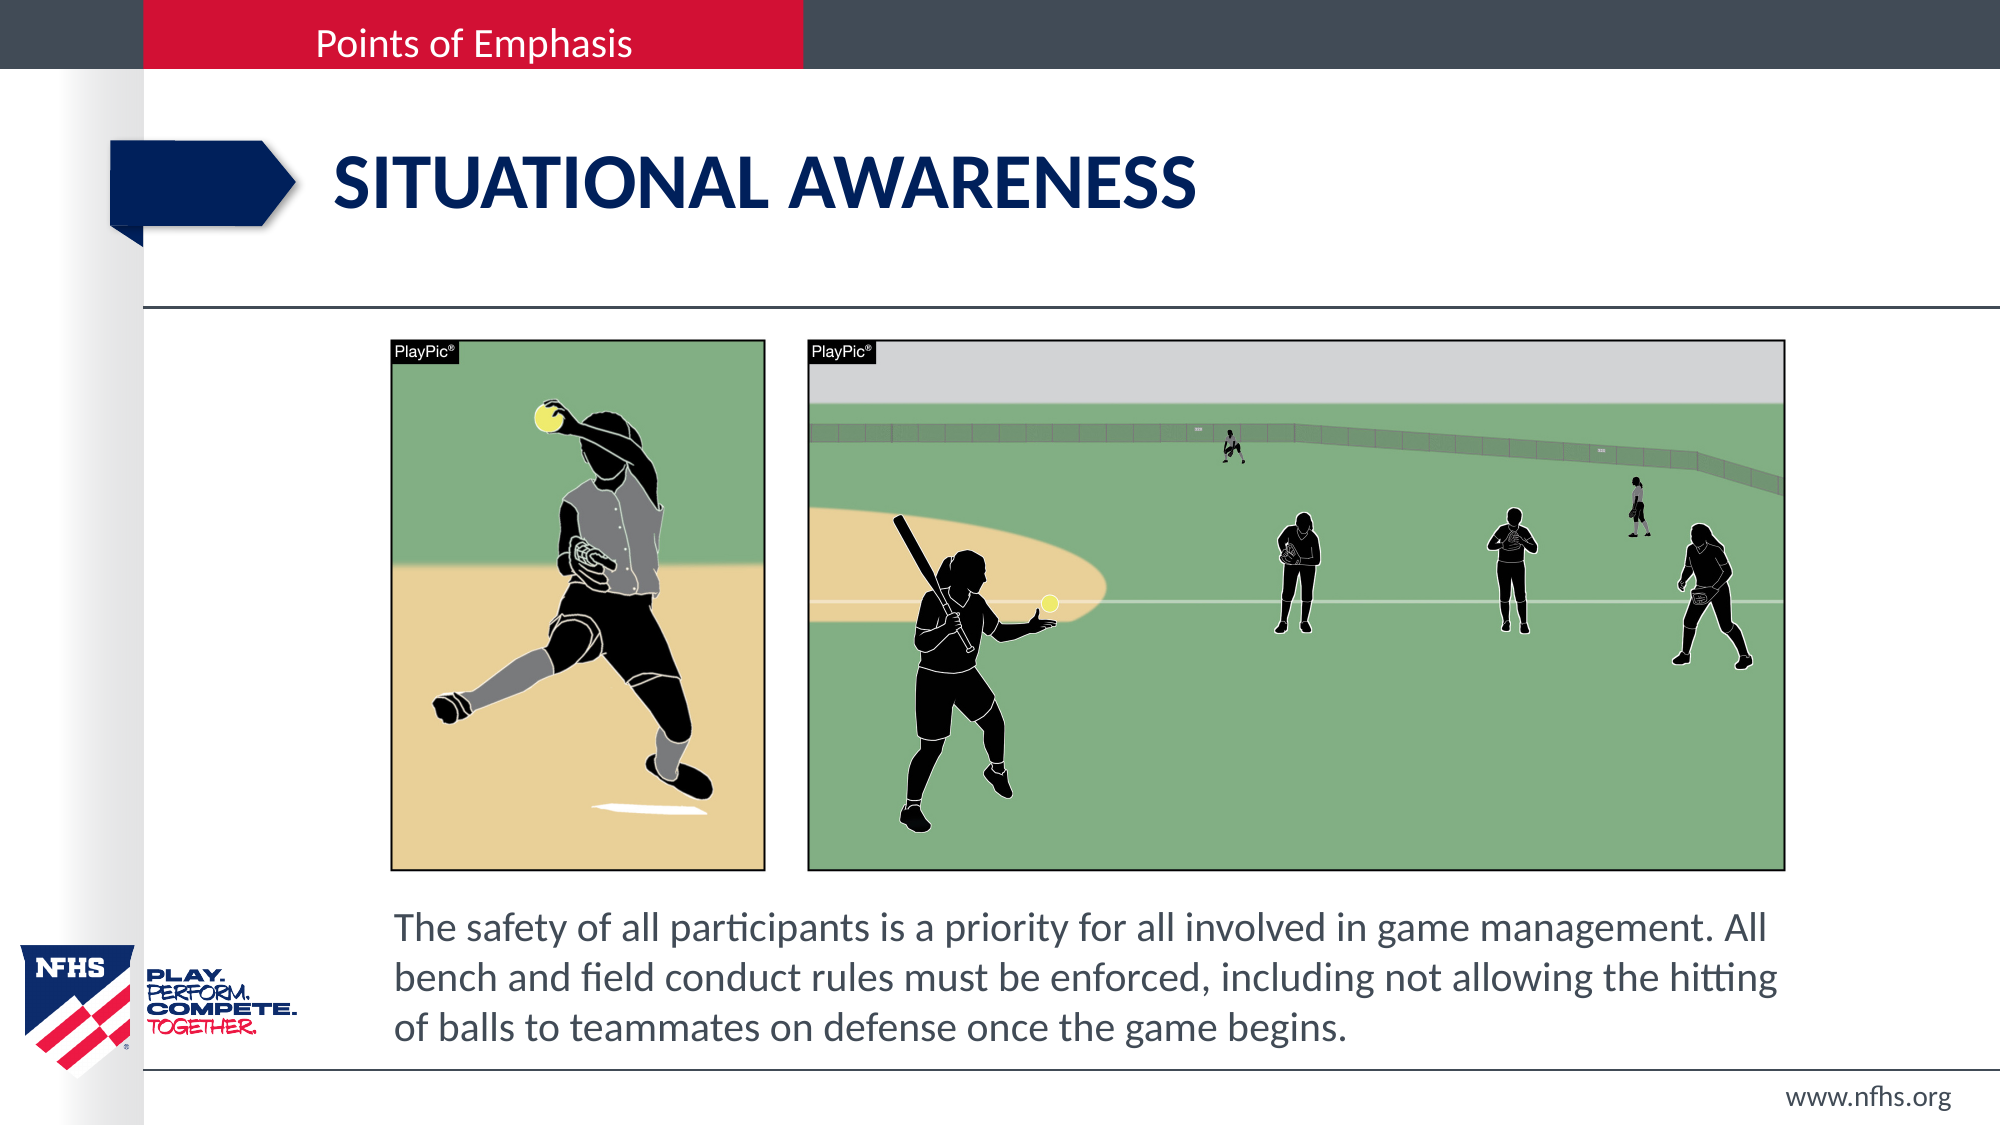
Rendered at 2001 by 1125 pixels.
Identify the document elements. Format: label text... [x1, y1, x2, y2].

picture [20, 945, 297, 1079]
footer www.nfhs.org [1639, 1070, 1967, 1119]
list The safety of all participants is a priority for all involved in game management. All bench and field conduct rules must be enforced, including not allowing the hitting of balls to teammates on defense once the game begins. [378, 892, 1802, 1059]
picture [384, 333, 1794, 882]
title Situational awareness [318, 85, 1964, 285]
